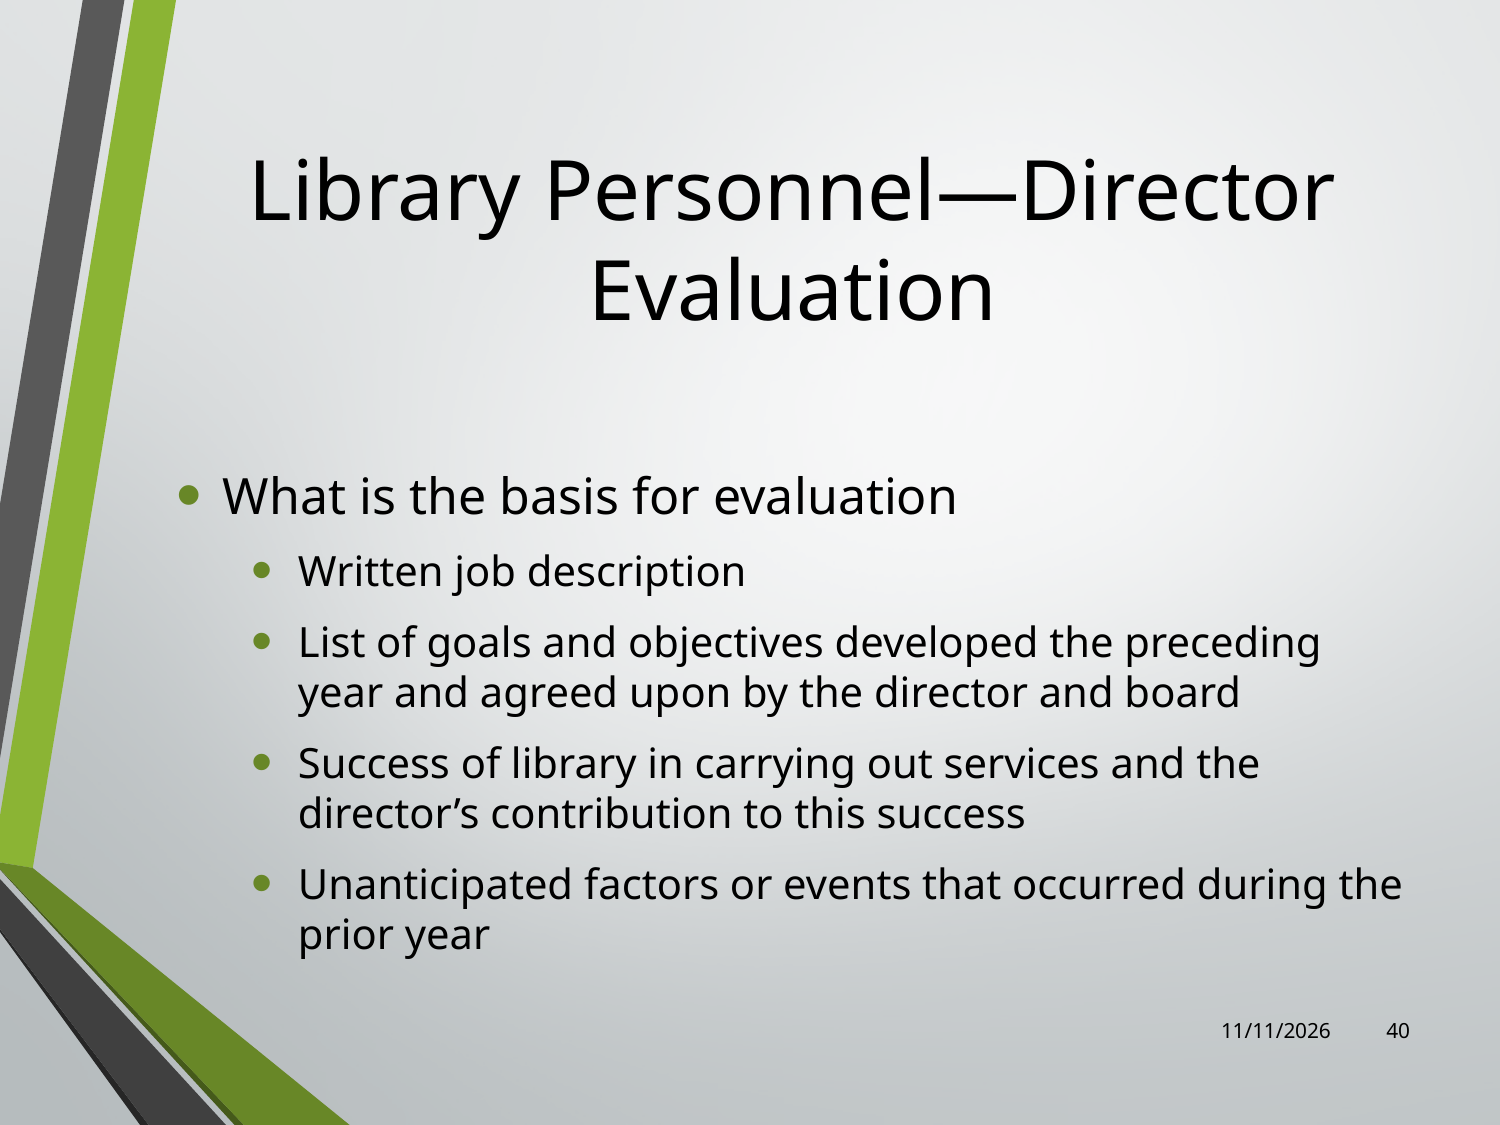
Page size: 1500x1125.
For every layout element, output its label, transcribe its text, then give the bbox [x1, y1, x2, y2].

slide_number 40 [1354, 1001, 1425, 1062]
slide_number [1204, 1001, 1346, 1062]
title Library Personnel—Director Evaluation [161, 75, 1425, 400]
list What is the basis for evaluation Written job description List of goals and objectives developed the preceding year and agreed upon by the director and board Success of library in carrying out services and the director’s contribution to this success Unanticipated factors or events that occurred during the prior year [161, 437, 1425, 985]
